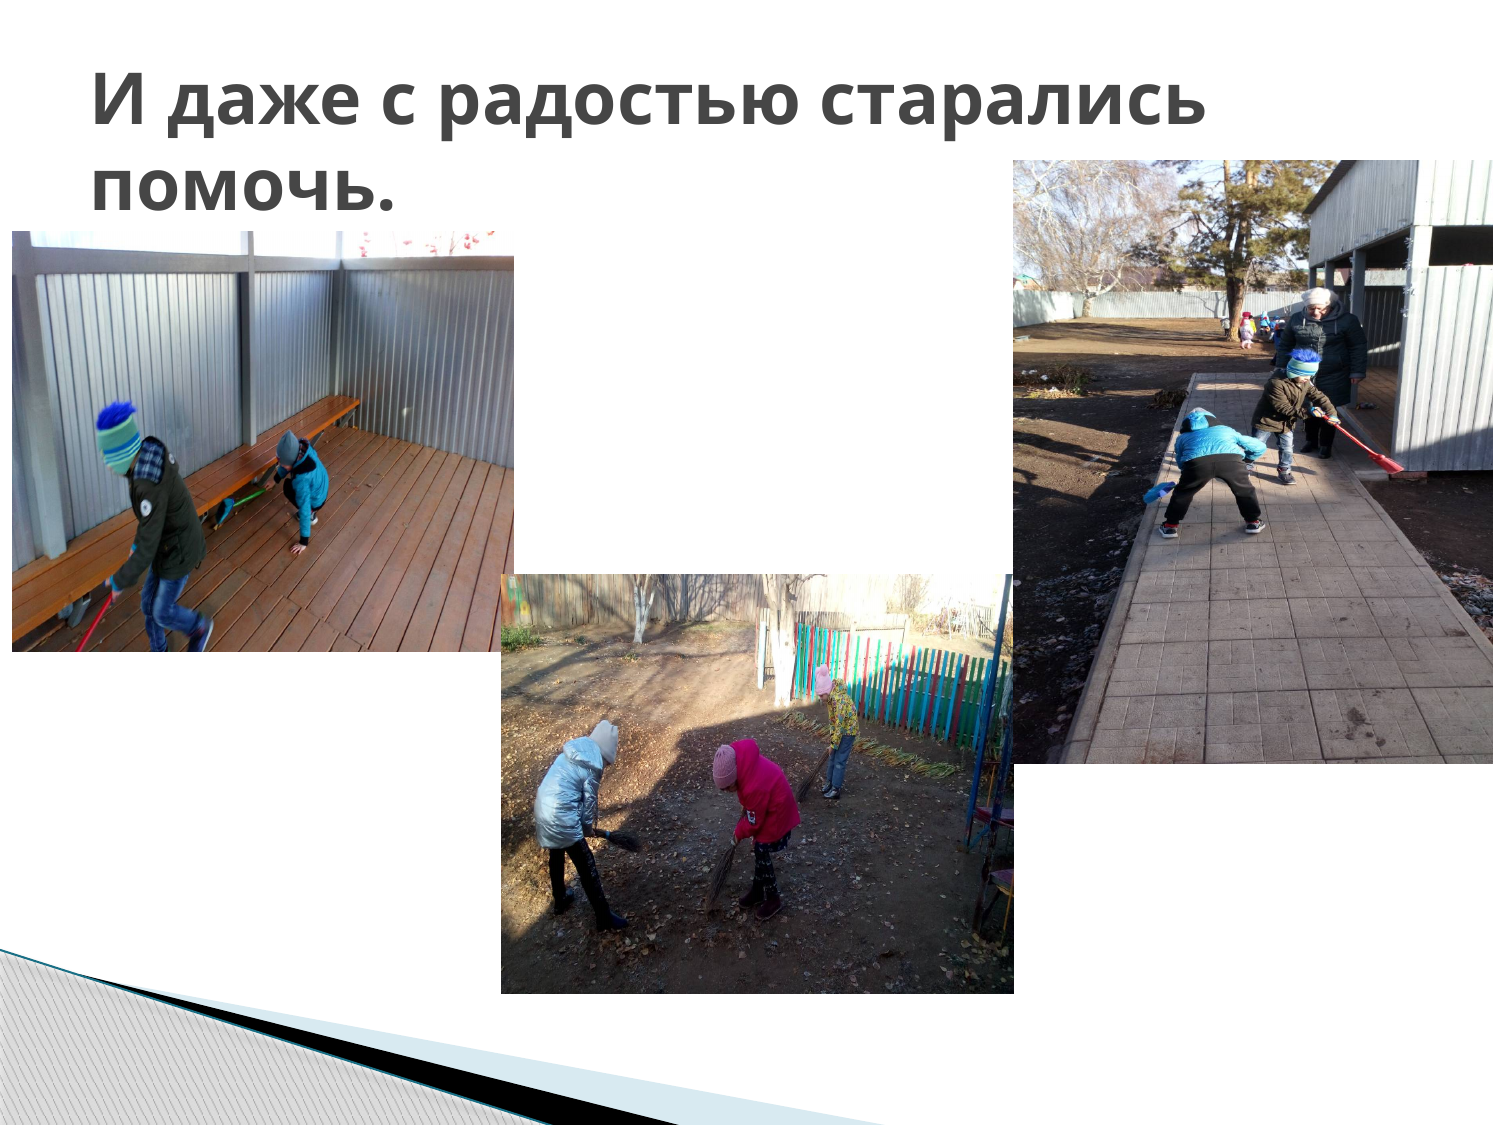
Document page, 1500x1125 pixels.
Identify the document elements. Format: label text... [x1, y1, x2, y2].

picture [11, 160, 1493, 995]
title И даже с радостью старались помочь. [75, 45, 1425, 233]
